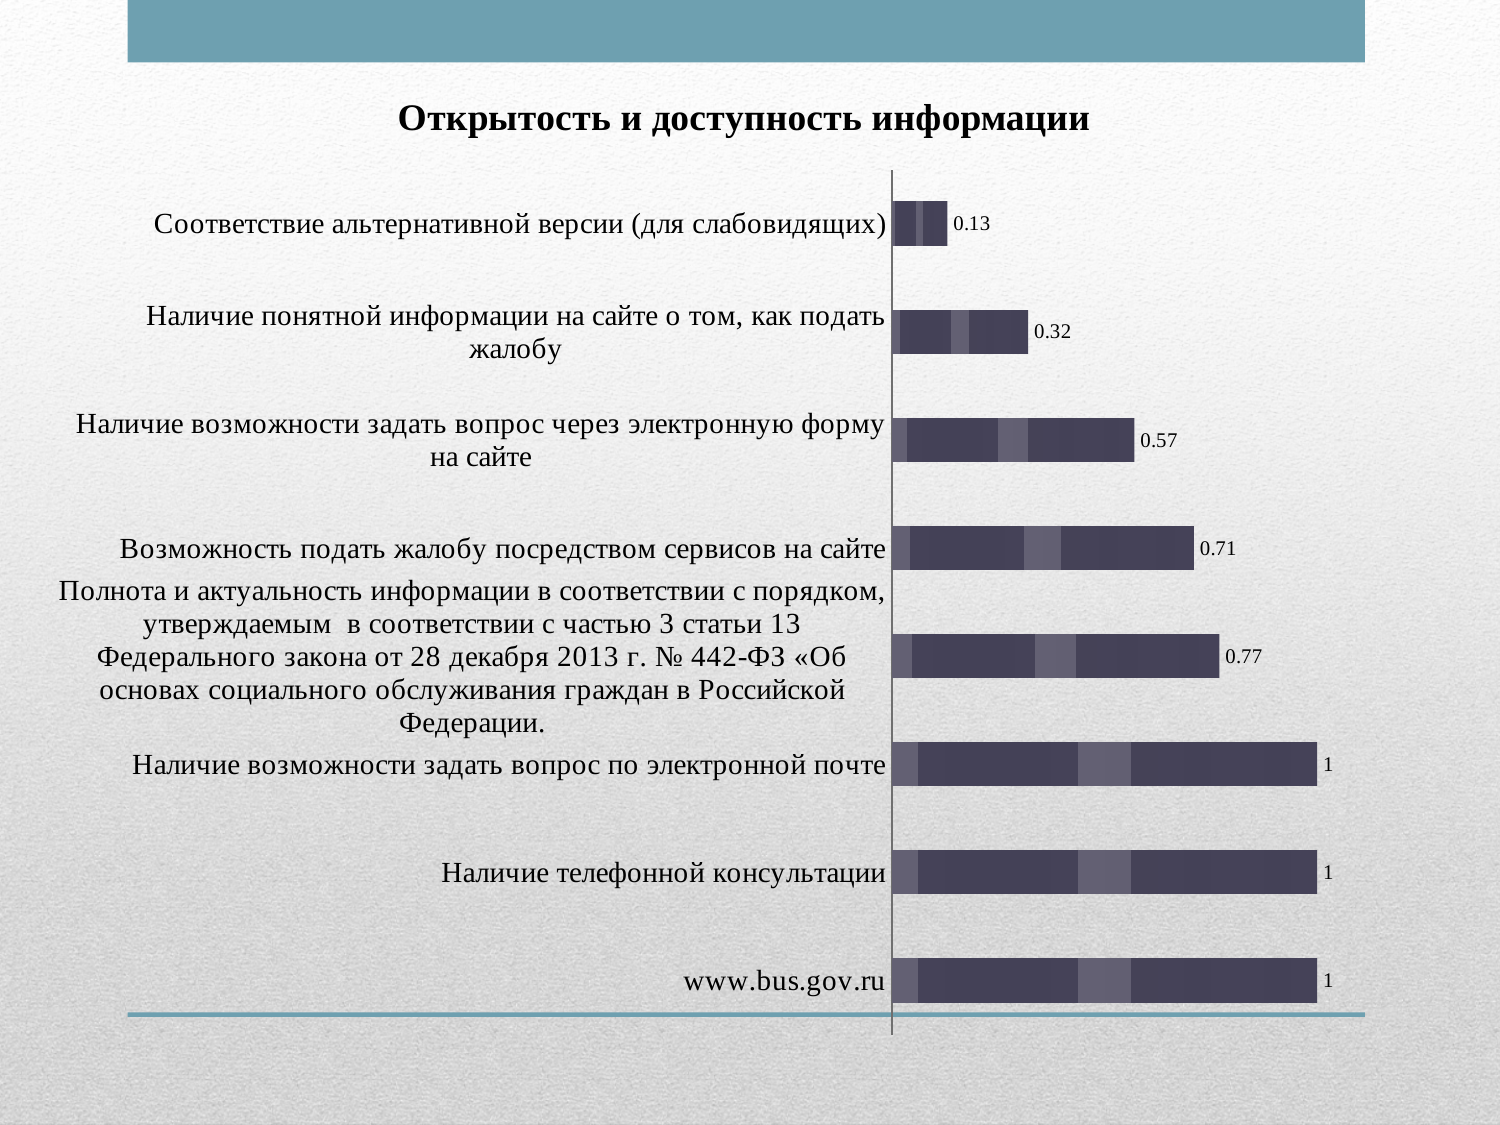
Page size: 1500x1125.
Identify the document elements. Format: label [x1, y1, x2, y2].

chart [58, 58, 1430, 1055]
